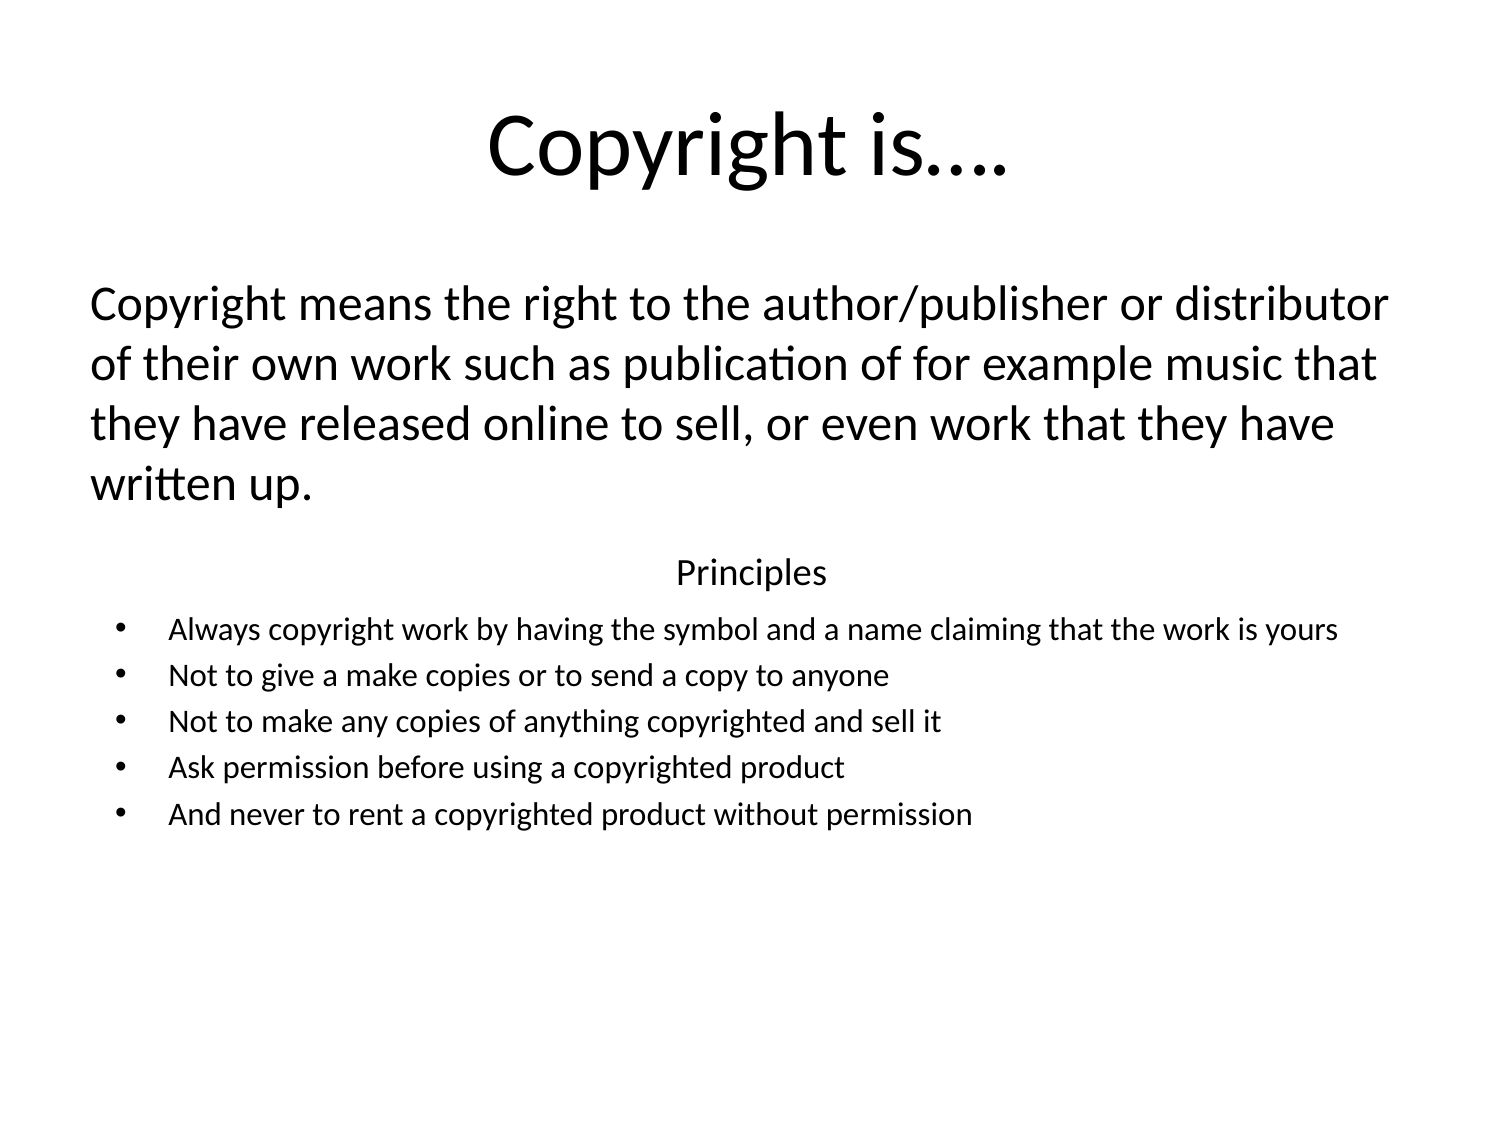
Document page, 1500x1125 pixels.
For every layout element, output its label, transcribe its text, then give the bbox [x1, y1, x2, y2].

list Copyright means the right to the author/publisher or distributor of their own work such as publication of for example music that they have released online to sell, or even work that they have written up. [75, 262, 1425, 539]
text_box Always copyright work by having the symbol and a name claiming that the work is yours Not to give a make copies or to send a copy to anyone Not to make any copies of anything copyrighted and sell it Ask permission before using a copyrighted product And never to rent a copyrighted product without permission [100, 600, 1451, 843]
title Copyright is…. [75, 45, 1425, 233]
text_box Principles [76, 538, 1427, 601]
